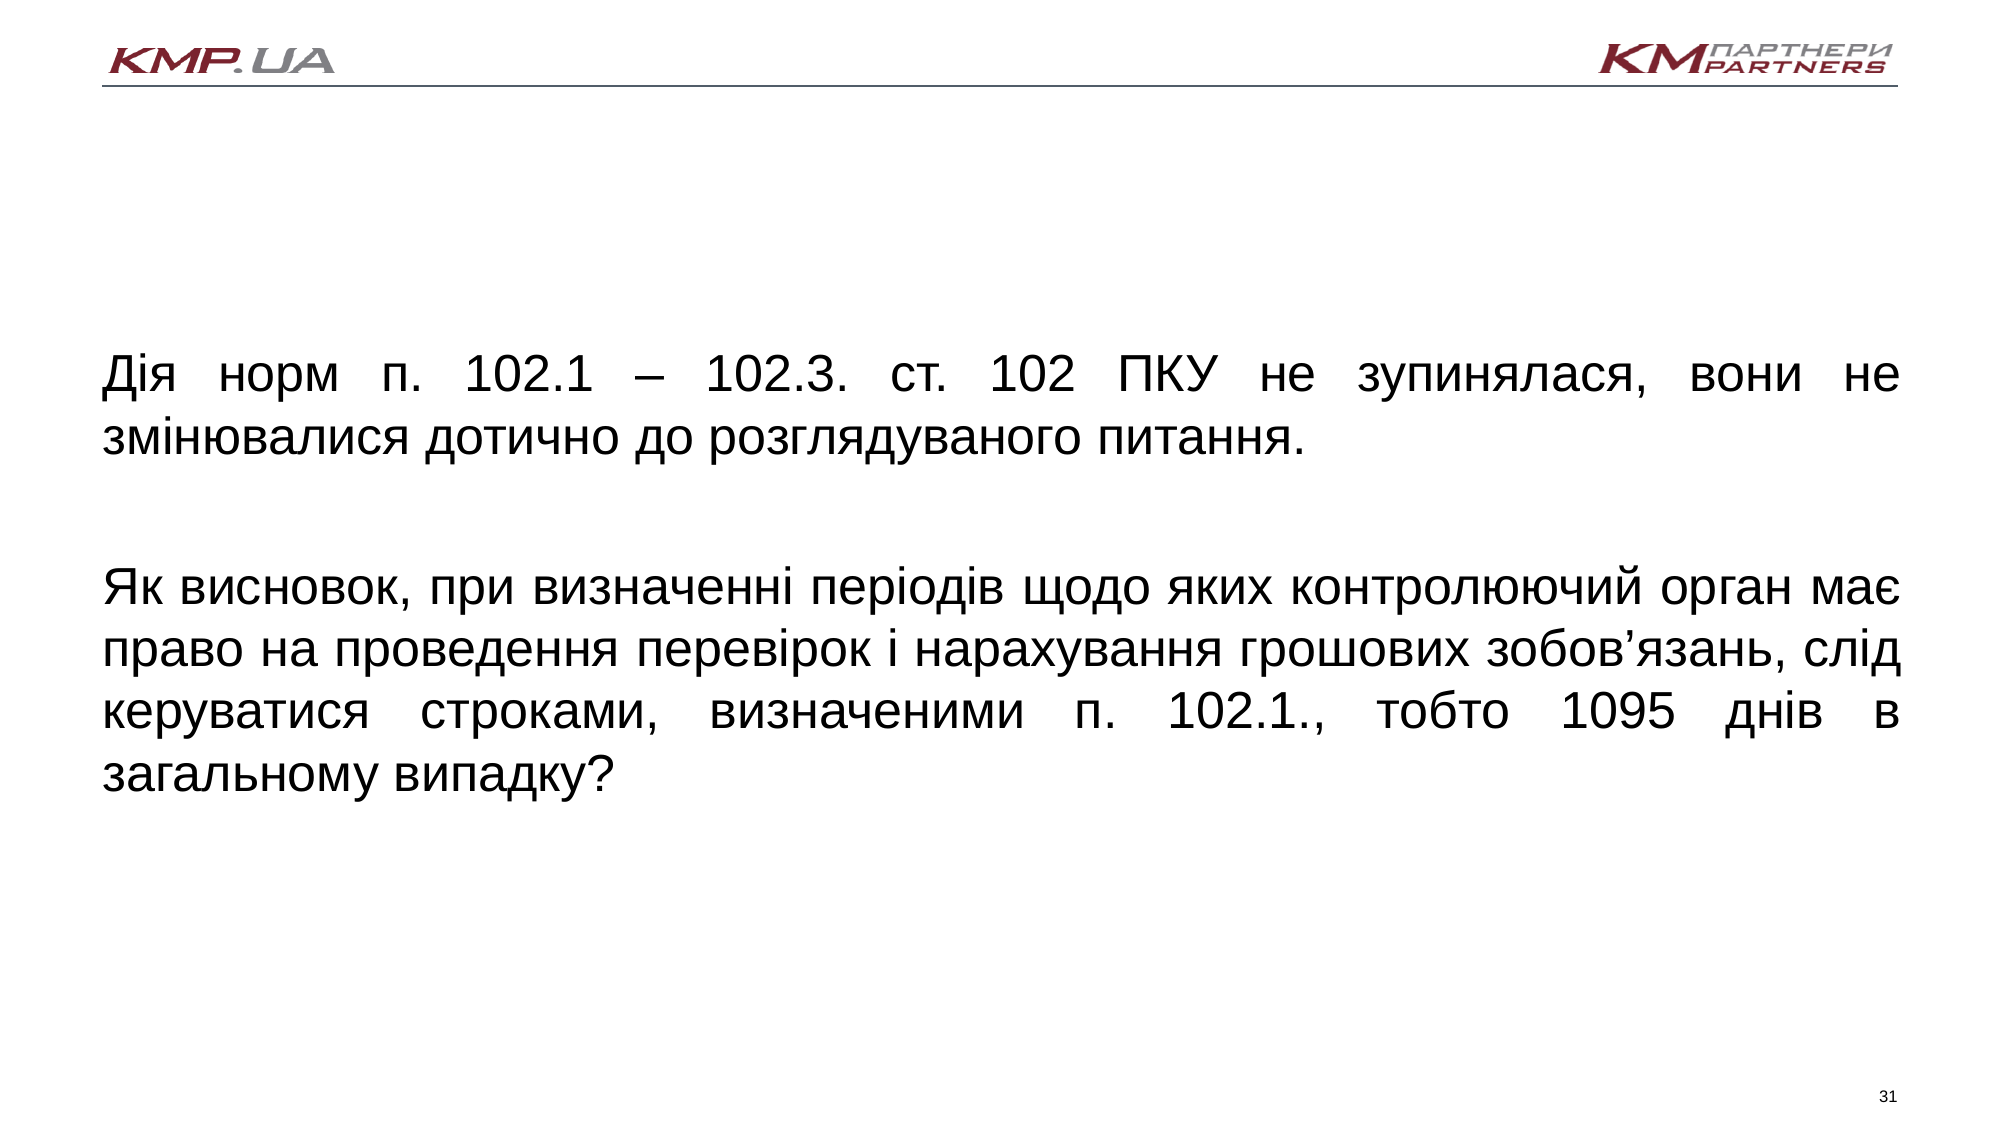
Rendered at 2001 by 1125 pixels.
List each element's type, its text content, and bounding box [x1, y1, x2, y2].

list Дія норм п. 102.1 – 102.3. ст. 102 ПКУ не зупинялася, вони не змінювалися дотично до розглядуваного питання. Як висновок, при визначенні періодів щодо яких контролюючий орган має право на проведення перевірок і нарахування грошових зобов’язань, слід керуватися строками, визначеними п. 102.1., тобто 1095 днів в загальному випадку? [102, 339, 1903, 855]
slide_number 31 [1877, 1086, 1898, 1107]
picture [108, 48, 335, 73]
picture [1598, 44, 1893, 73]
